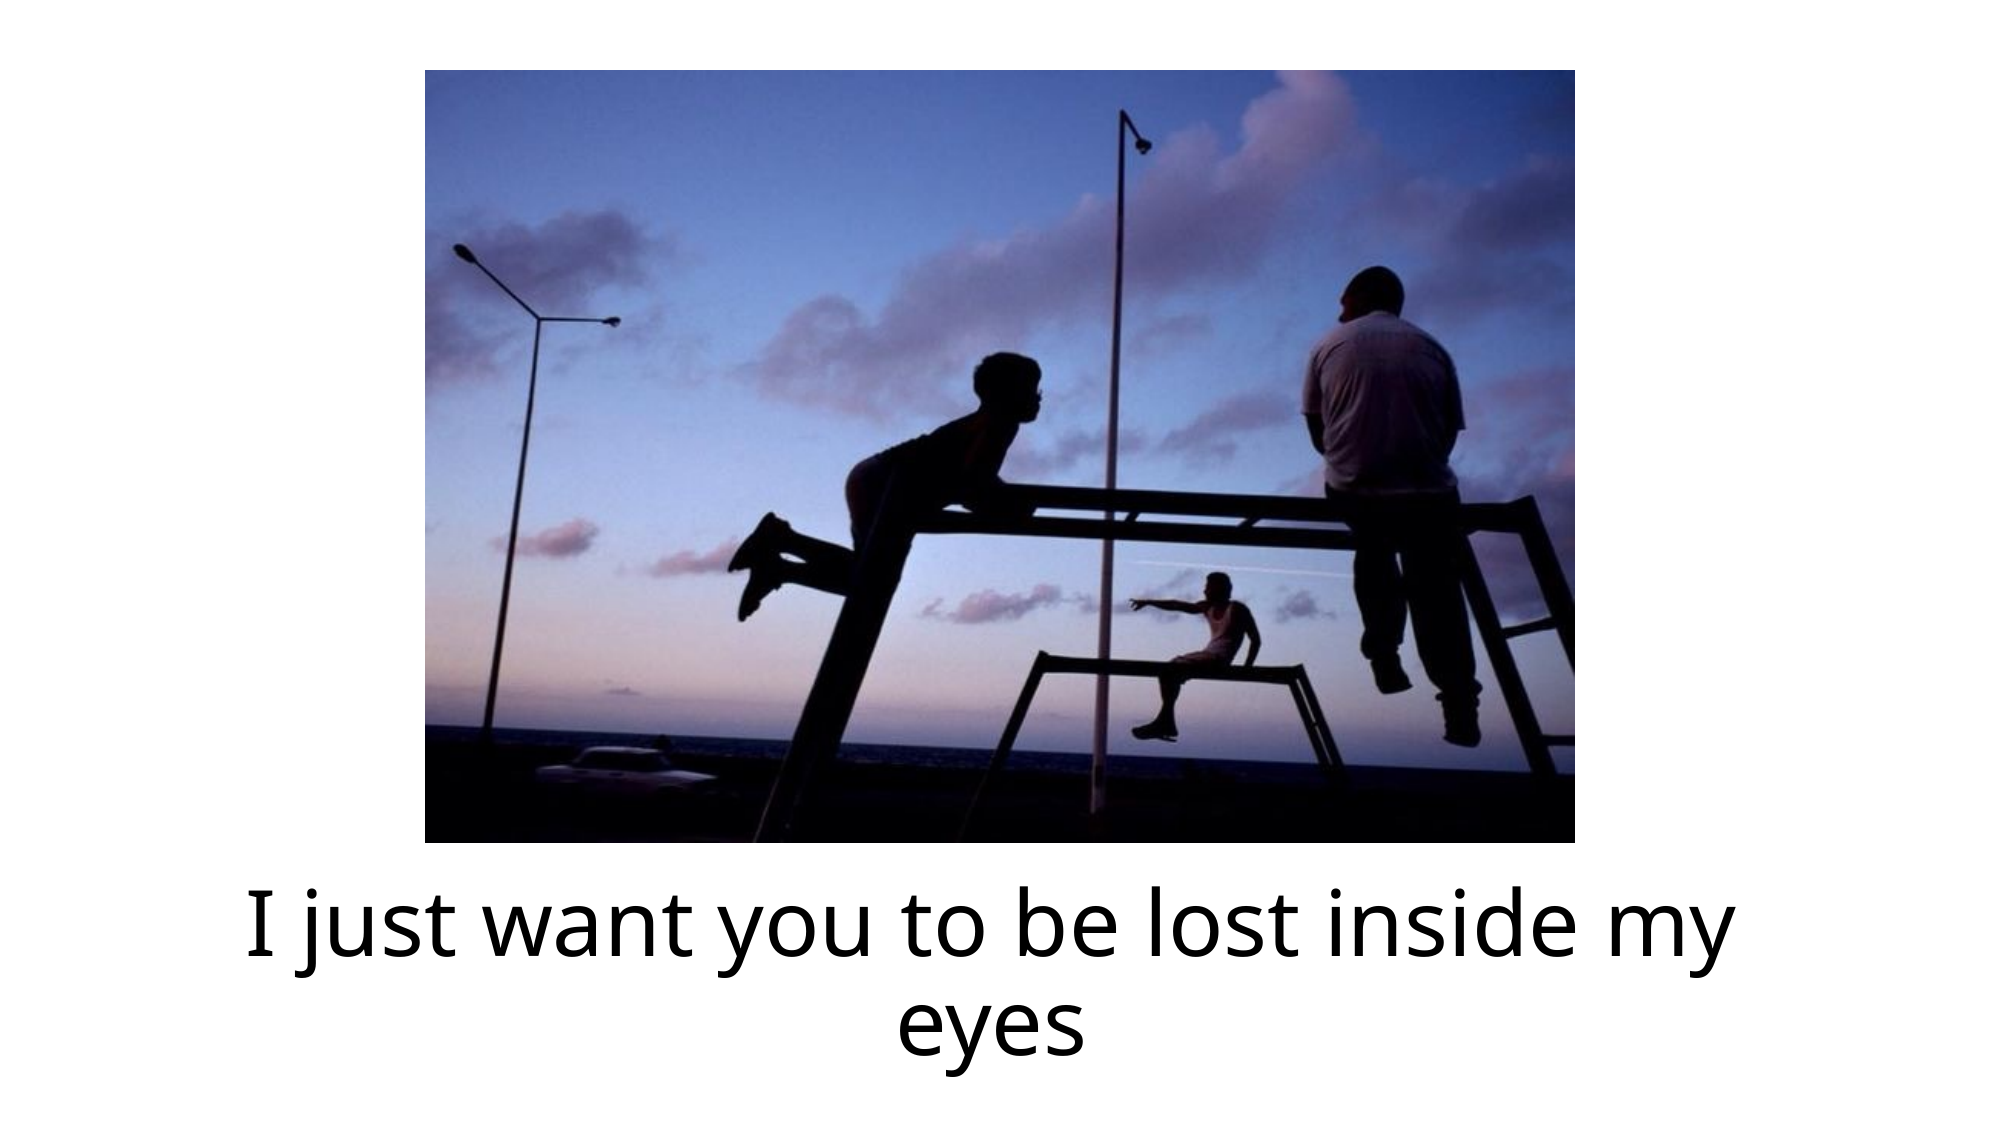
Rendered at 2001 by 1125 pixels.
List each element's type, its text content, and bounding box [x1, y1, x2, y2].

title I just want you to be lost inside my eyes [129, 867, 1854, 1086]
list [425, 70, 1575, 843]
